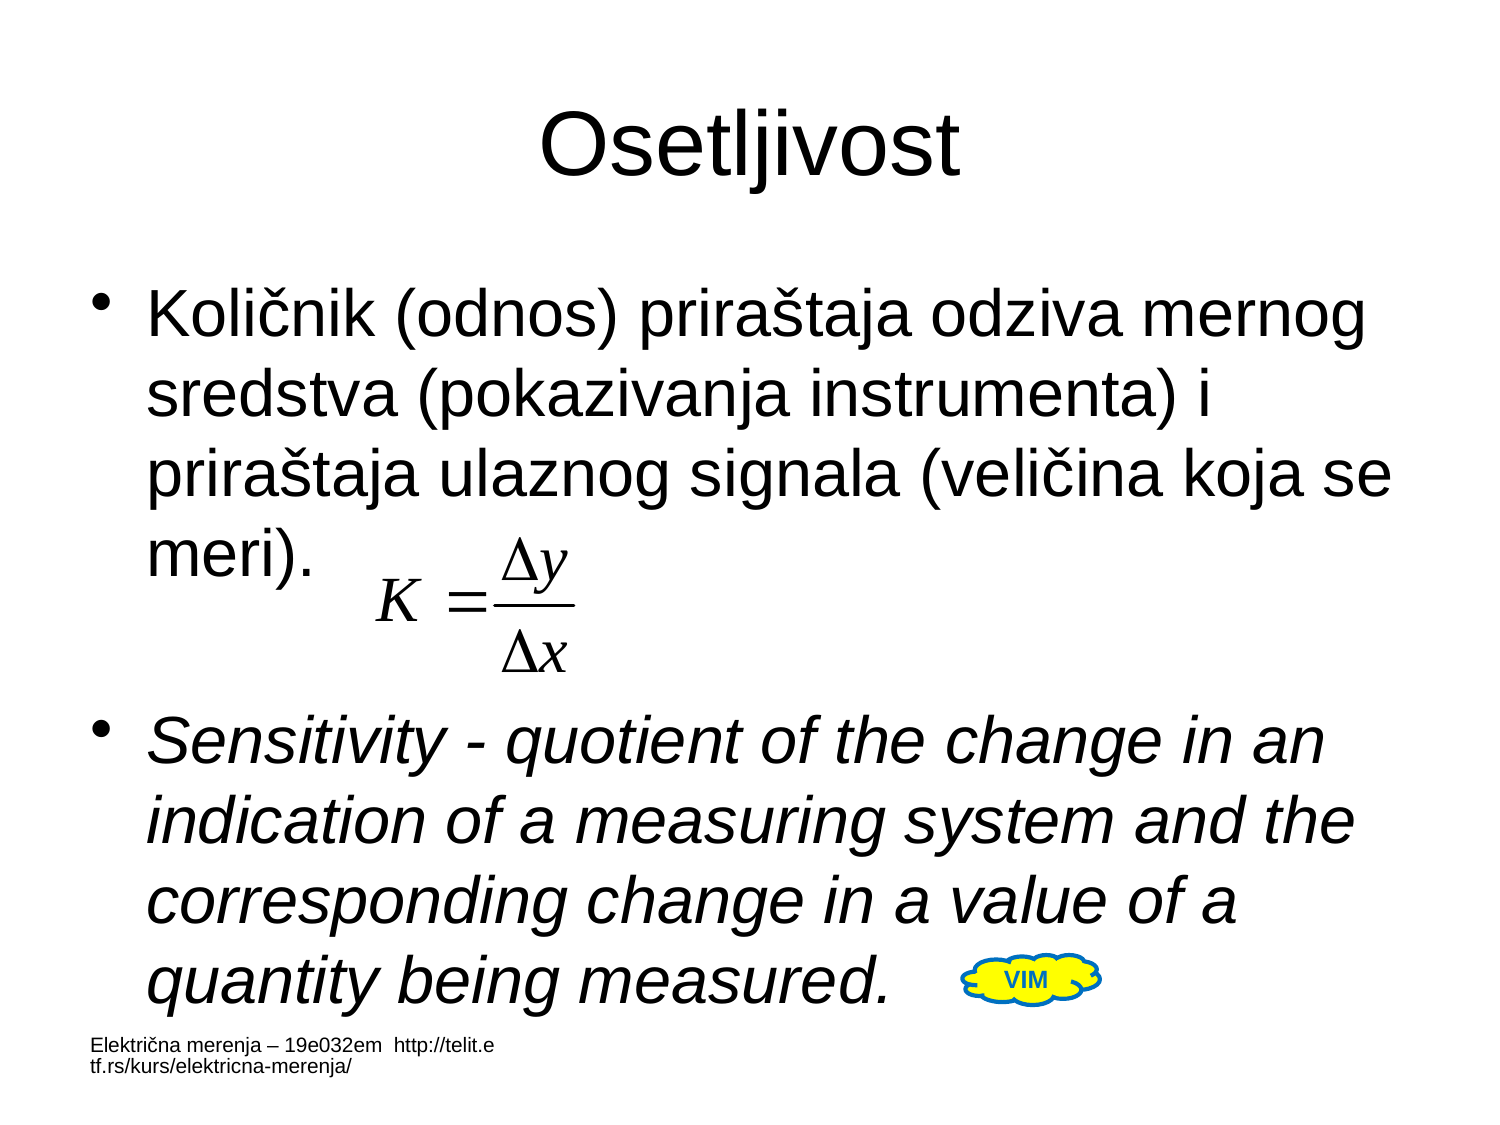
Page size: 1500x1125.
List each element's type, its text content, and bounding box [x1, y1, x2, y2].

footer Električna merenja – 19e032em http://telit.etf.rs/kurs/elektricna-merenja/ [74, 1024, 513, 1103]
list Količnik (odnos) priraštaja odziva mernog sredstva (pokazivanja instrumenta) i priraštaja ulaznog signala (veličina koja se meri). Sensitivity - quotient of the change in an indication of a measuring system and the corresponding change in a value of a quantity being measured. [74, 262, 1426, 1006]
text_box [362, 512, 589, 693]
text_box VIM [960, 952, 1102, 1008]
title Osetljivost [74, 44, 1426, 233]
